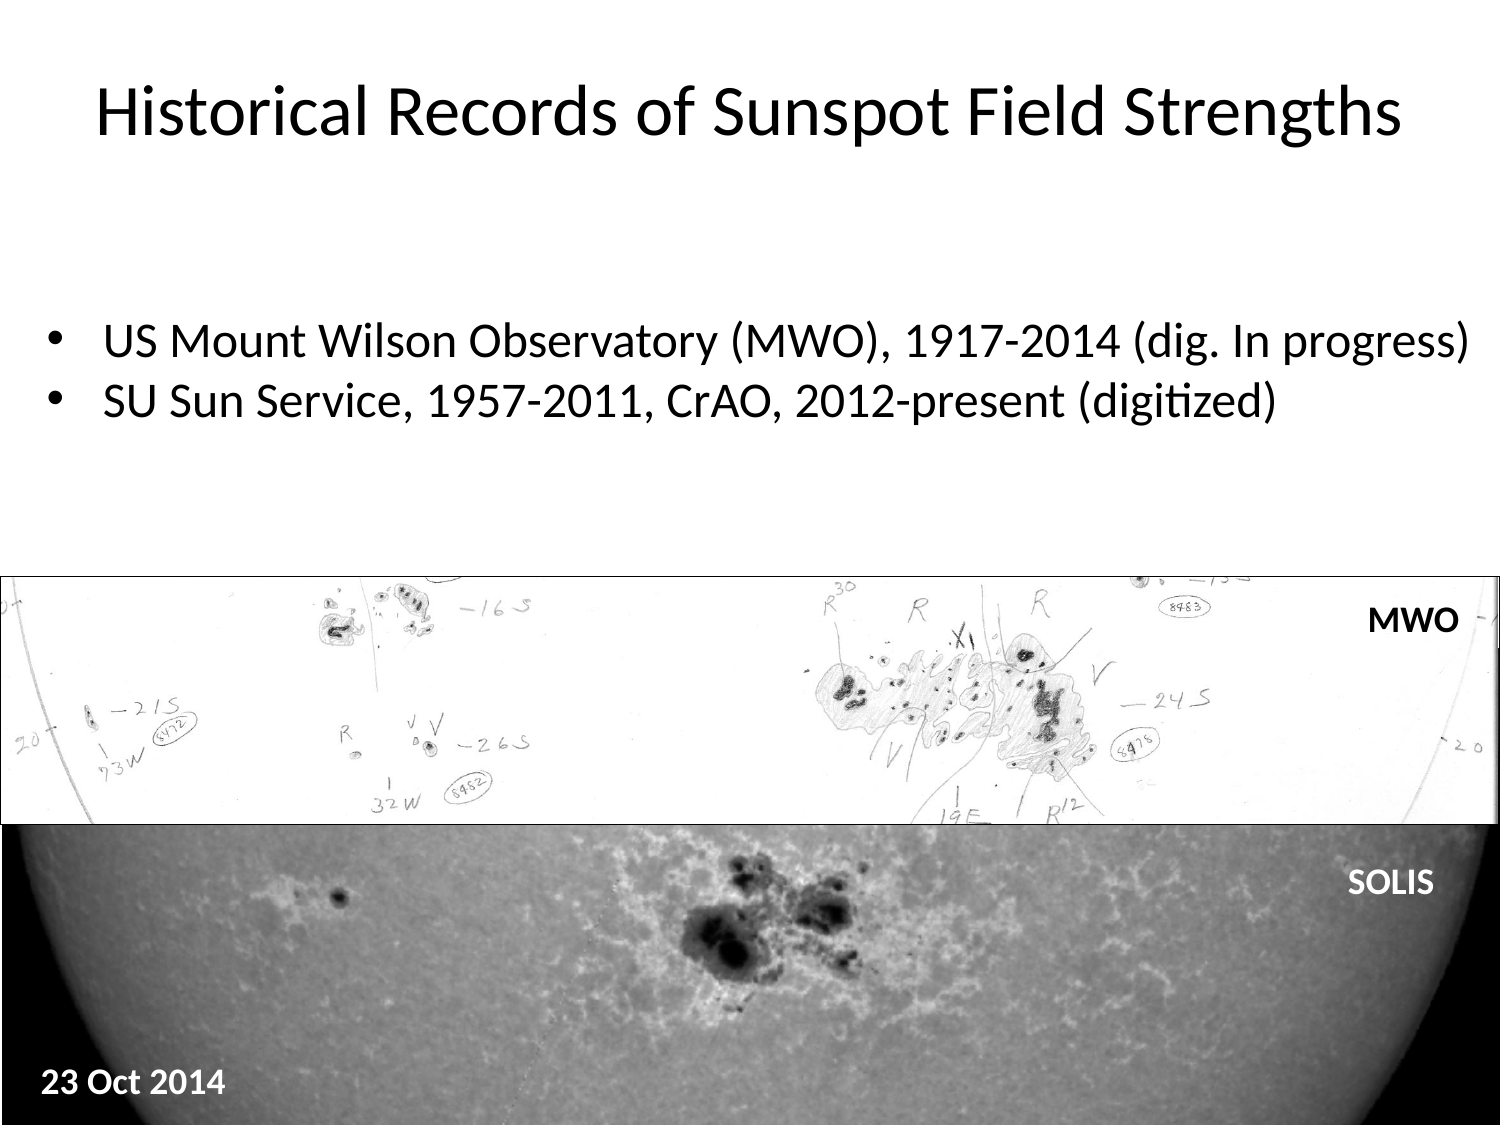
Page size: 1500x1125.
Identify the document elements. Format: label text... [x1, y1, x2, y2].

picture [0, 576, 1500, 1125]
title Historical Records of Sunspot Field Strengths [75, 12, 1425, 200]
text_box US Mount Wilson Observatory (MWO), 1917-2014 (dig. In progress) SU Sun Service, 1957-2011, CrAO, 2012-present (digitized) [31, 299, 1487, 435]
